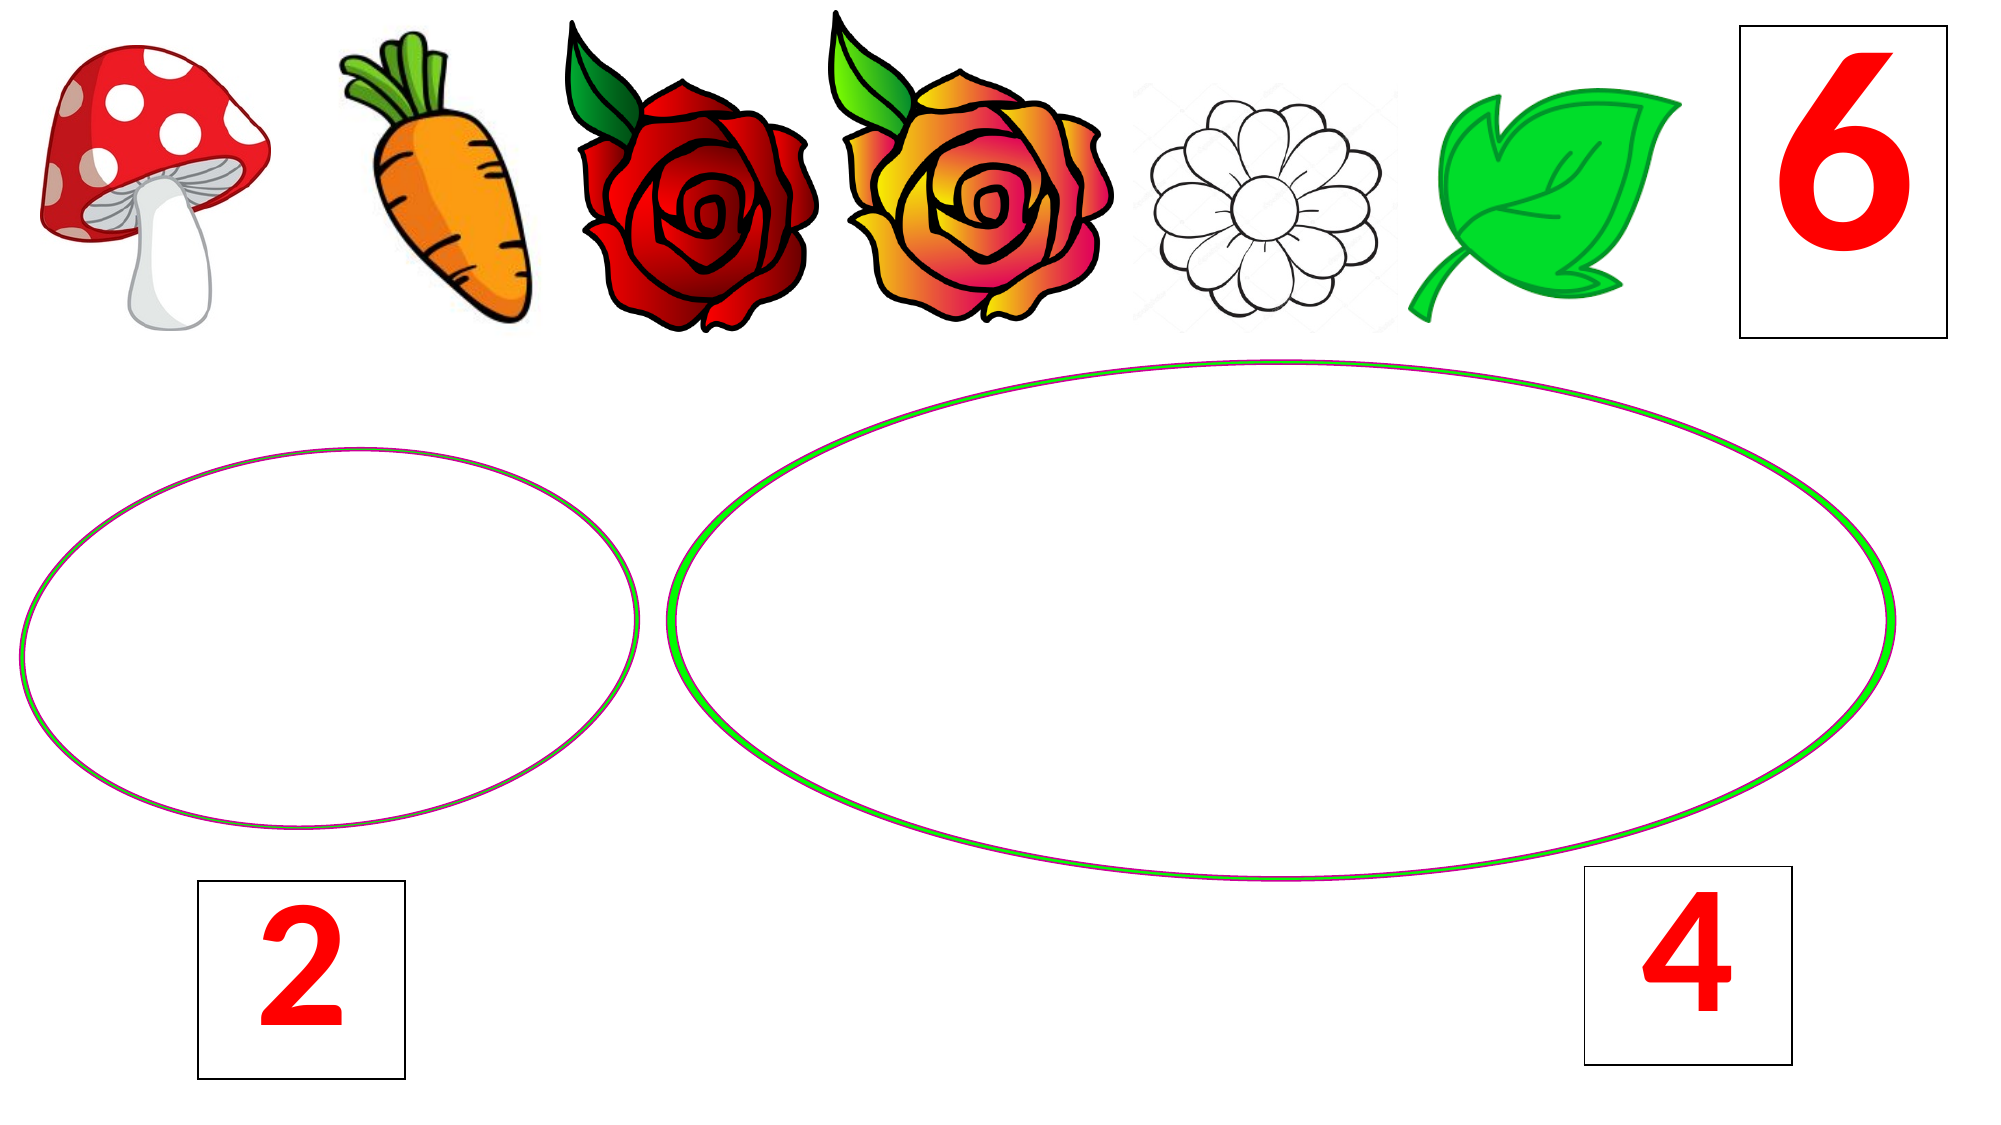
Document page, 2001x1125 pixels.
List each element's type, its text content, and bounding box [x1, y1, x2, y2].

text_box [666, 360, 1896, 881]
text_box [19, 447, 640, 830]
table_header 4 [1585, 867, 1791, 1064]
table_header 2 [199, 882, 404, 1078]
picture [1133, 83, 1398, 333]
picture [828, 10, 1114, 323]
table_header 6 [1741, 27, 1946, 337]
picture [272, 2, 819, 352]
picture [40, 45, 271, 331]
picture [1408, 88, 1682, 323]
